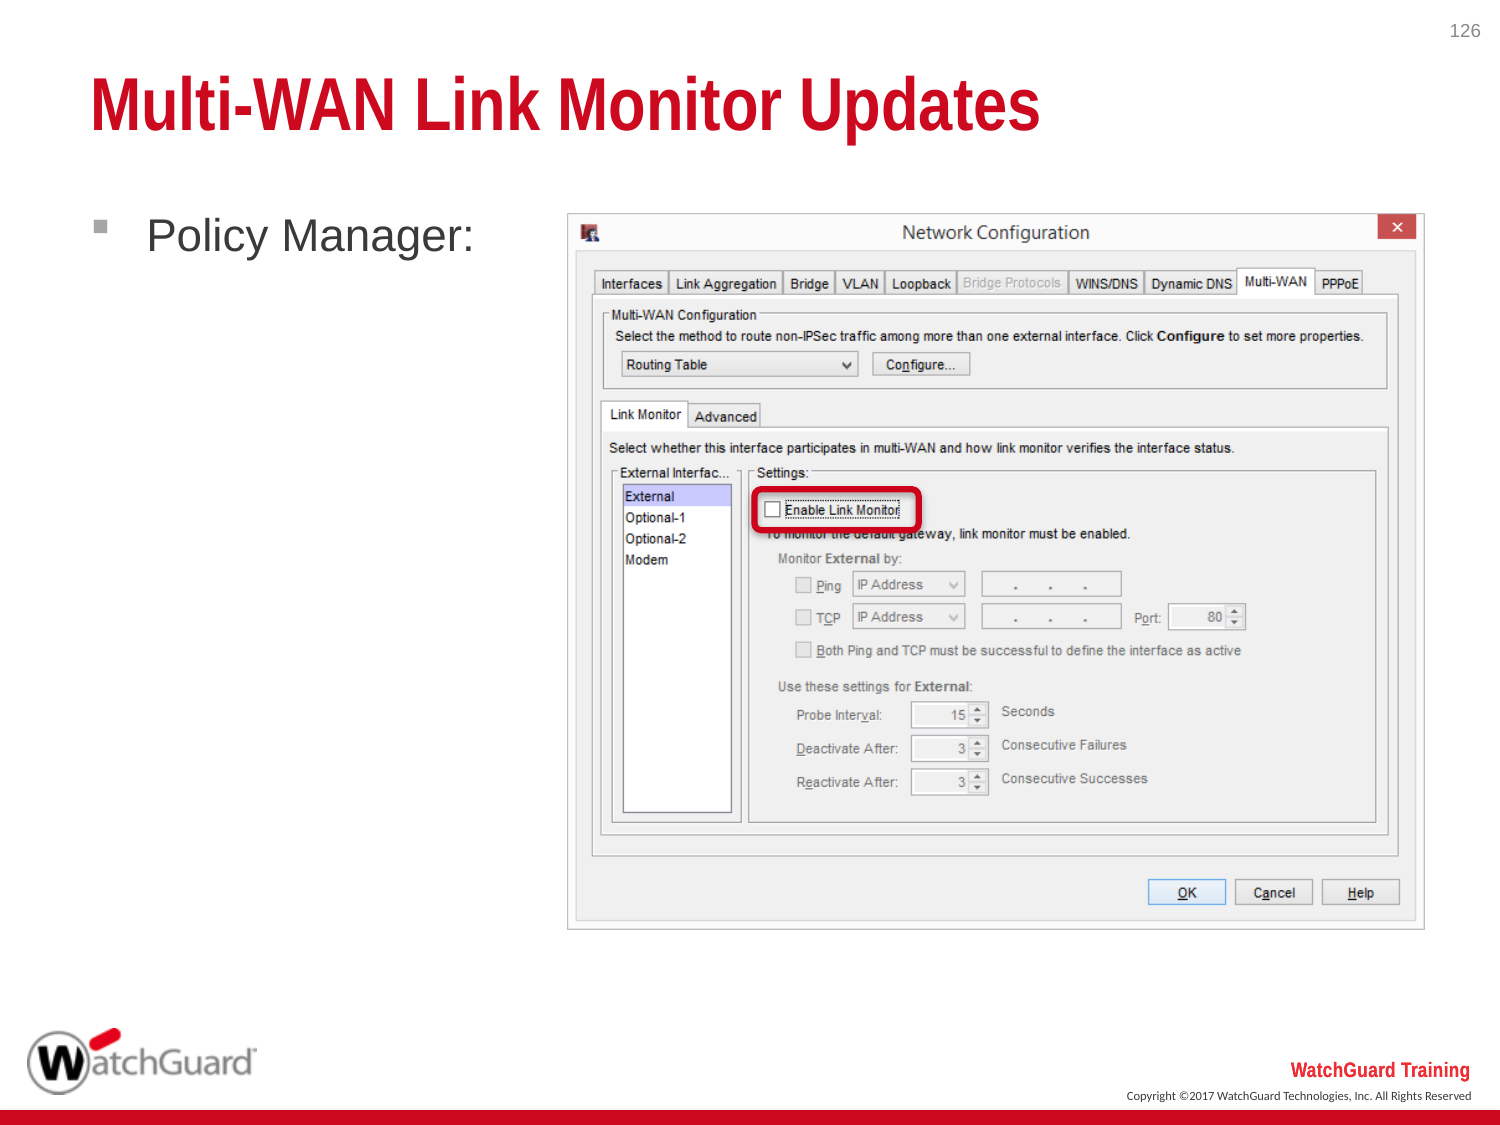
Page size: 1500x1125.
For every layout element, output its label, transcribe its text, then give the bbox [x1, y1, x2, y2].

list Policy Manager: [75, 198, 1425, 1005]
title Multi-WAN Link Monitor Updates [75, 45, 1425, 156]
picture [567, 213, 1426, 930]
picture [27, 1028, 257, 1095]
slide_number 126 [1398, 3, 1497, 57]
